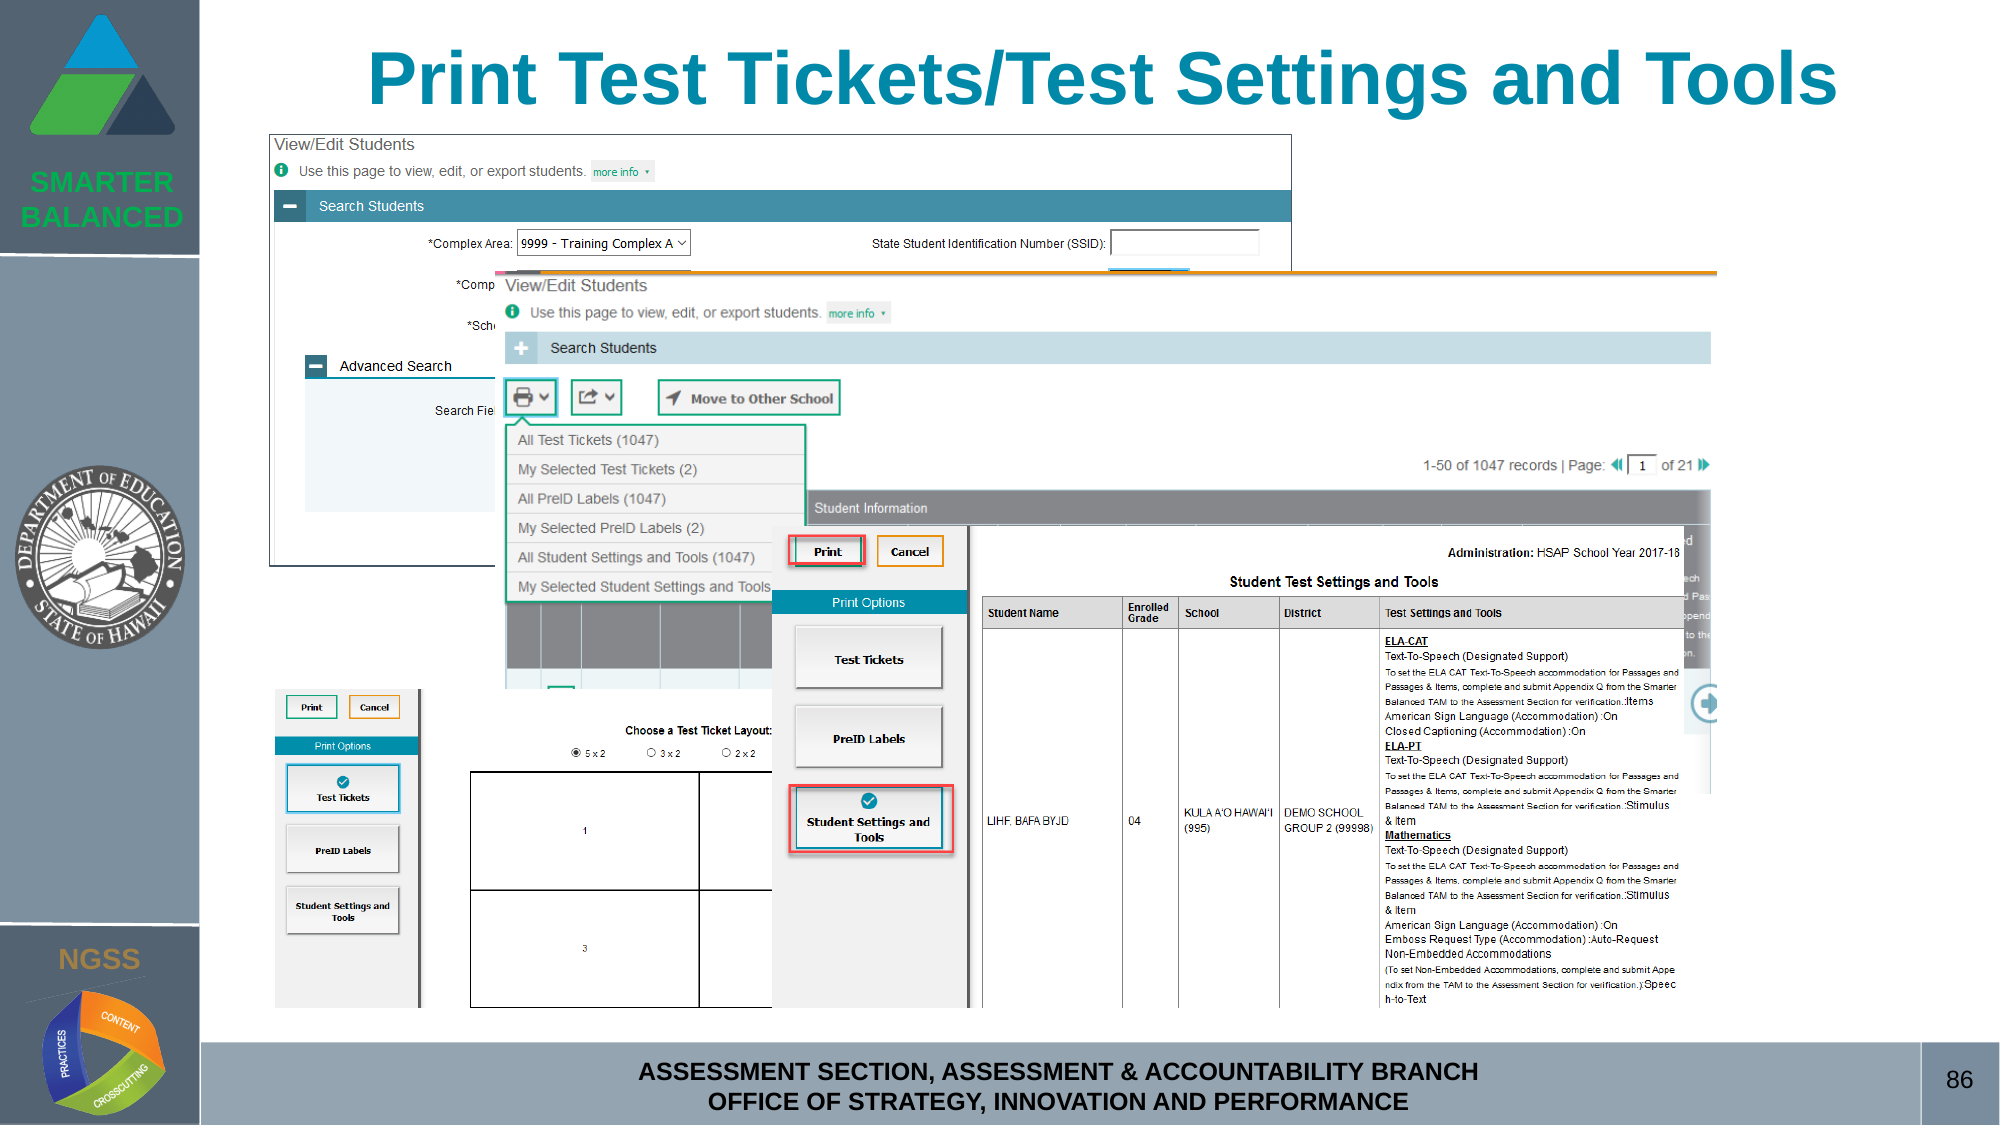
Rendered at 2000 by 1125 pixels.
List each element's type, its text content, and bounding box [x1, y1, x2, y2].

picture [275, 526, 1684, 1008]
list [495, 270, 1717, 794]
title Print Test Tickets/Test Settings and Tools [333, 24, 1875, 136]
picture [14, 464, 186, 650]
picture [28, 12, 177, 137]
picture [269, 135, 1292, 566]
picture [27, 977, 172, 1125]
